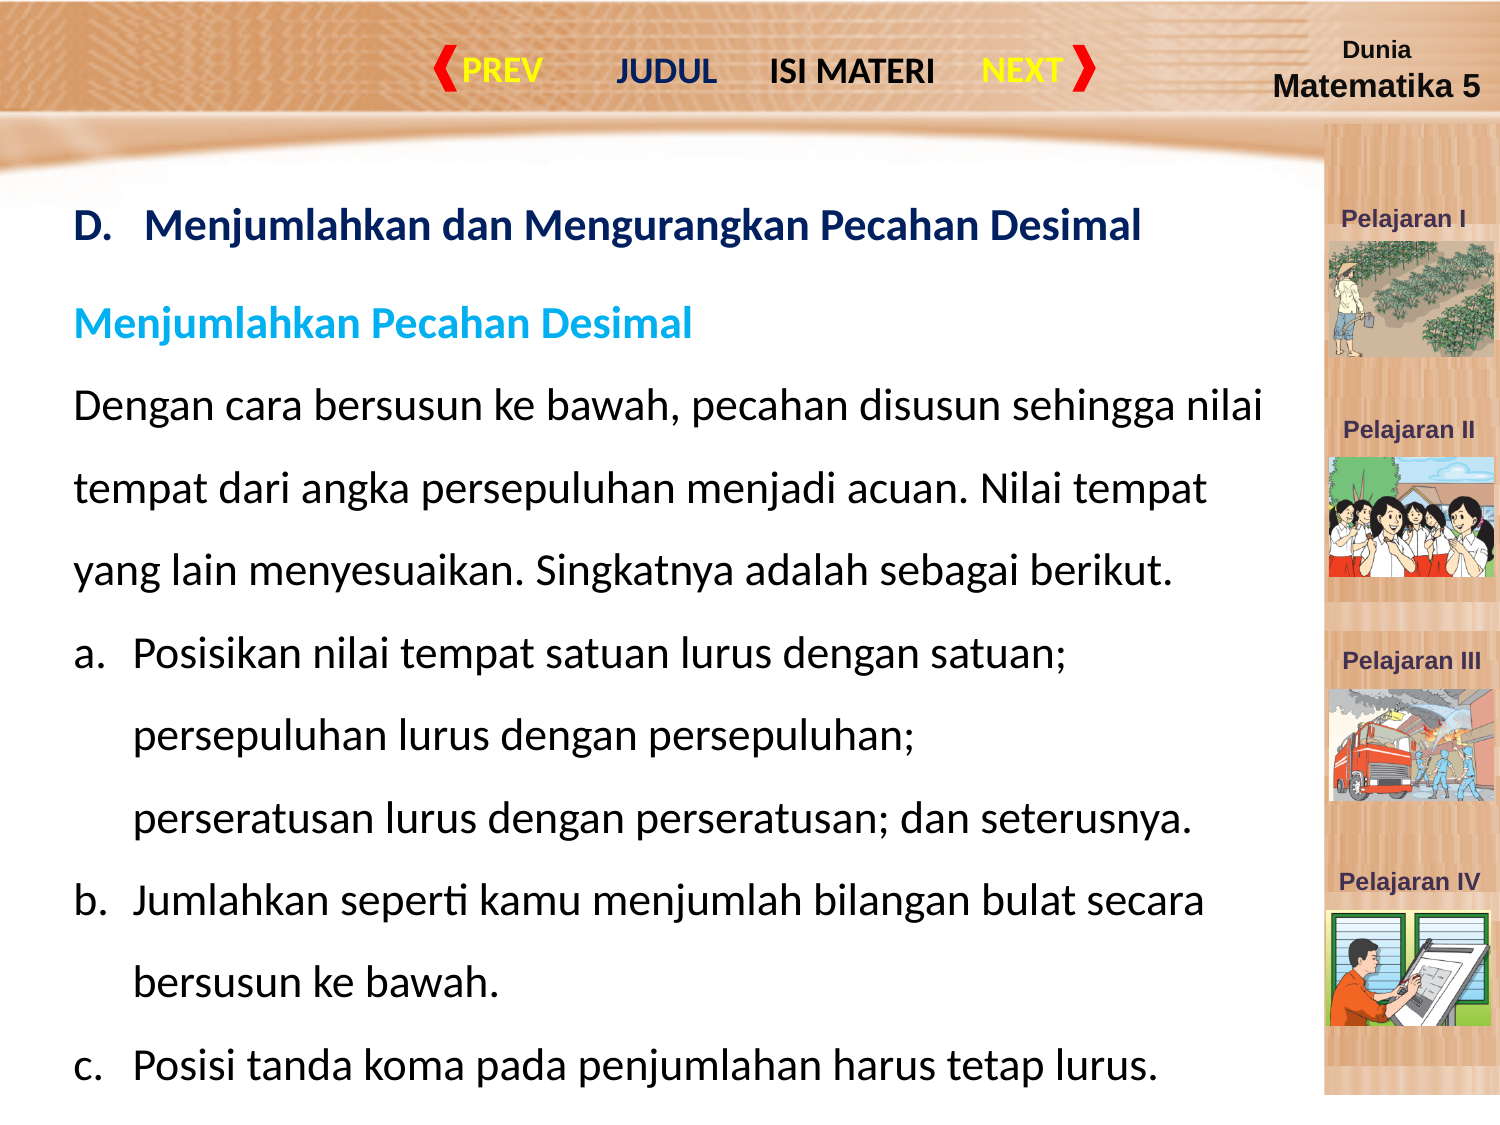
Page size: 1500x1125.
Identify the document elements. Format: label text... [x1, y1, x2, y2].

picture [1326, 910, 1491, 1026]
text_box Menjumlahkan Pecahan Desimal Dengan cara bersusun ke bawah, pecahan disusun sehingga nilai tempat dari angka persepuluhan menjadi acuan. Nilai tempat yang lain menyesuaikan. Singkatnya adalah sebagai berikut. a. Posisikan nilai tempat satuan lurus dengan satuan; persepuluhan lurus dengan persepuluhan; perseratusan lurus dengan perseratusan; dan seterusnya. b. Jumlahkan seperti kamu menjumlah bilangan bulat secara bersusun ke bawah. c. Posisi tanda koma pada penjumlahan harus tetap lurus. [58, 257, 1313, 1097]
picture [1329, 241, 1494, 357]
text_box D. Menjumlahkan dan Mengurangkan Pecahan Desimal [58, 187, 1301, 257]
picture [1329, 689, 1494, 801]
picture [1329, 457, 1494, 577]
